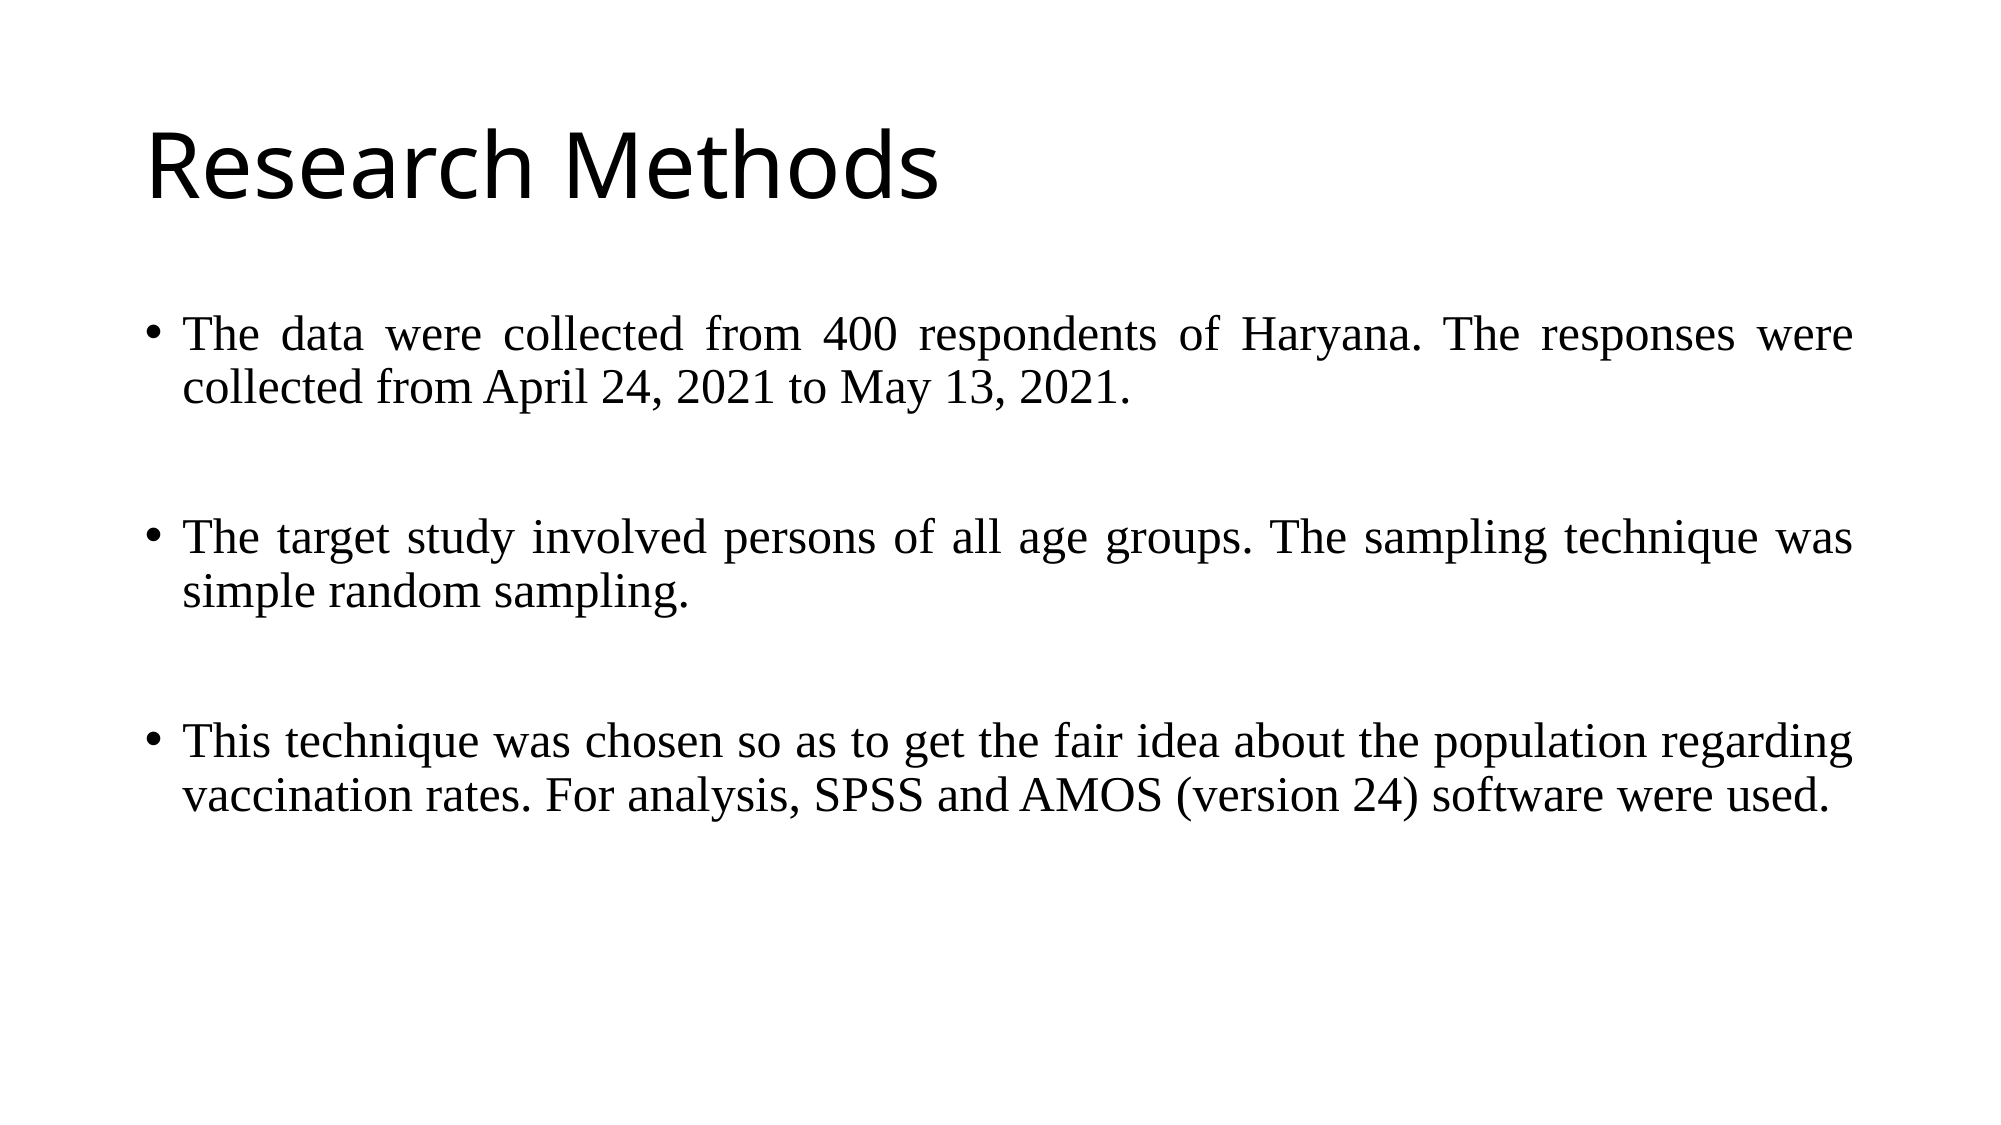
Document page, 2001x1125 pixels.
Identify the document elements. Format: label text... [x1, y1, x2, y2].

title Research Methods [136, 59, 1863, 278]
list The data were collected from 400 respondents of Haryana. The responses were collected from April 24, 2021 to May 13, 2021. The target study involved persons of all age groups. The sampling technique was simple random sampling. This technique was chosen so as to get the fair idea about the population regarding vaccination rates. For analysis, SPSS and AMOS (version 24) software were used. [136, 298, 1863, 1014]
